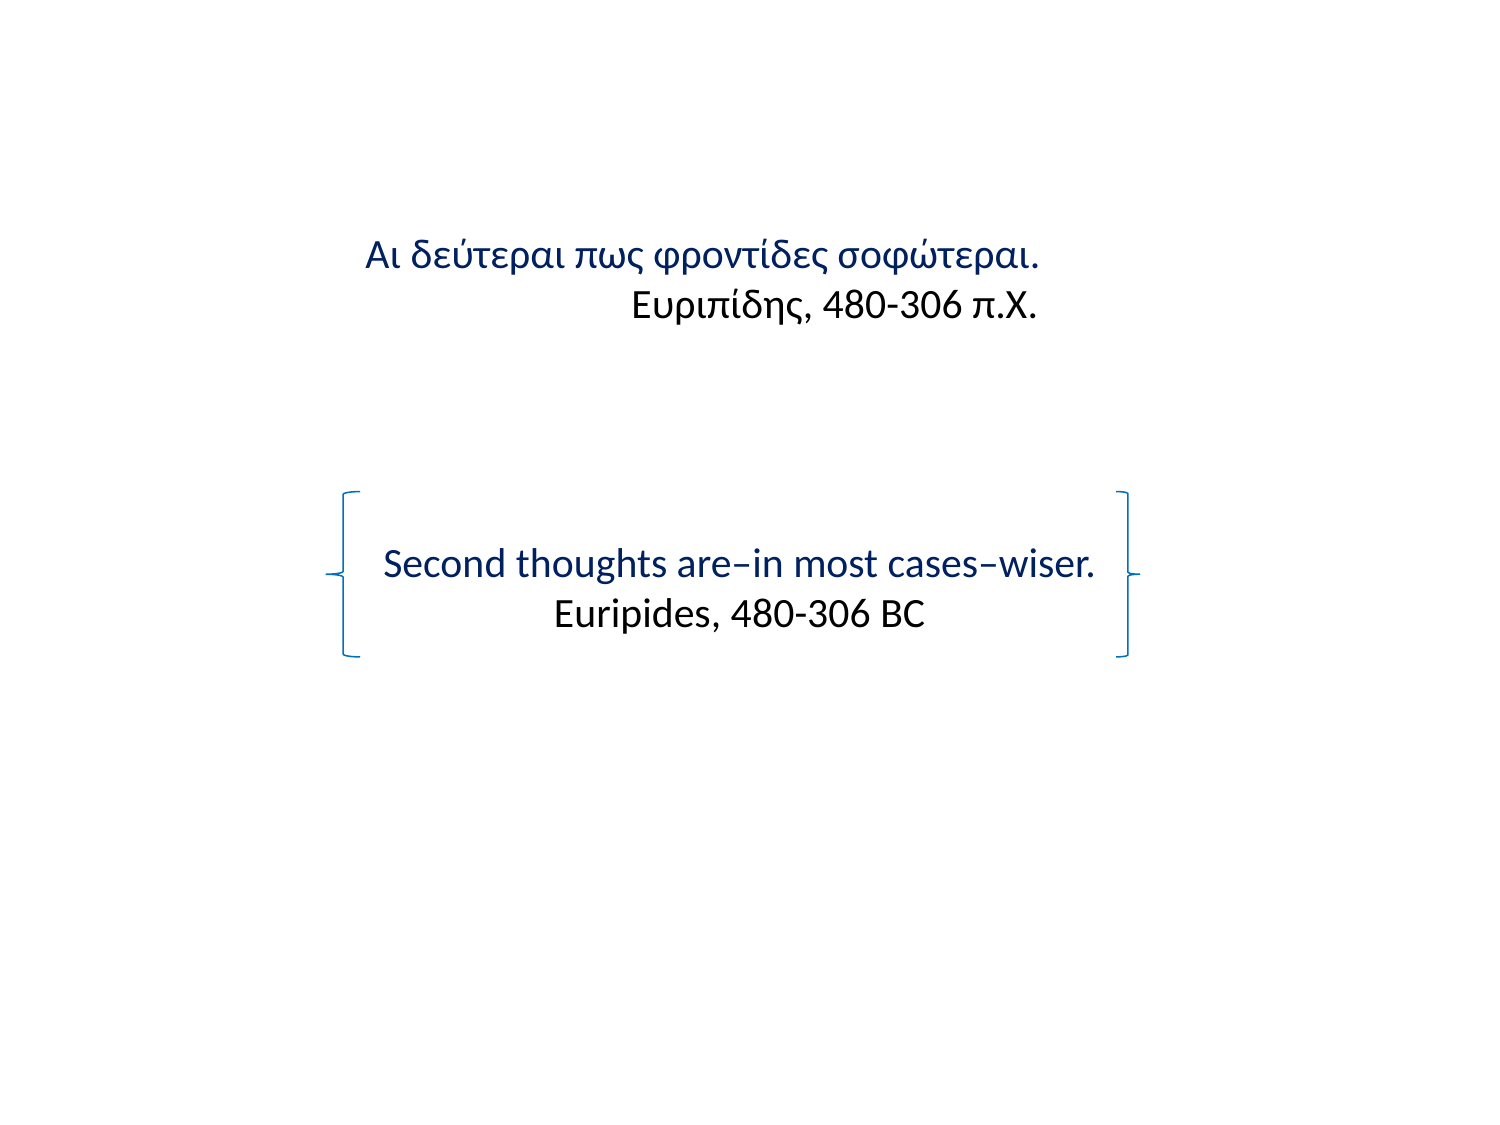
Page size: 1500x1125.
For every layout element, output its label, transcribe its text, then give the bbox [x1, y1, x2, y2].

text_box [1116, 490, 1141, 658]
text_box Αι δεύτεραι πως φροντίδες σοφώτεραι. Ευριπίδης, 480-306 π.Χ. [350, 219, 1066, 335]
title Second thoughts are–in most cases–wiser. Euripides, 480-306 BC [64, 491, 1415, 680]
text_box [325, 490, 361, 658]
